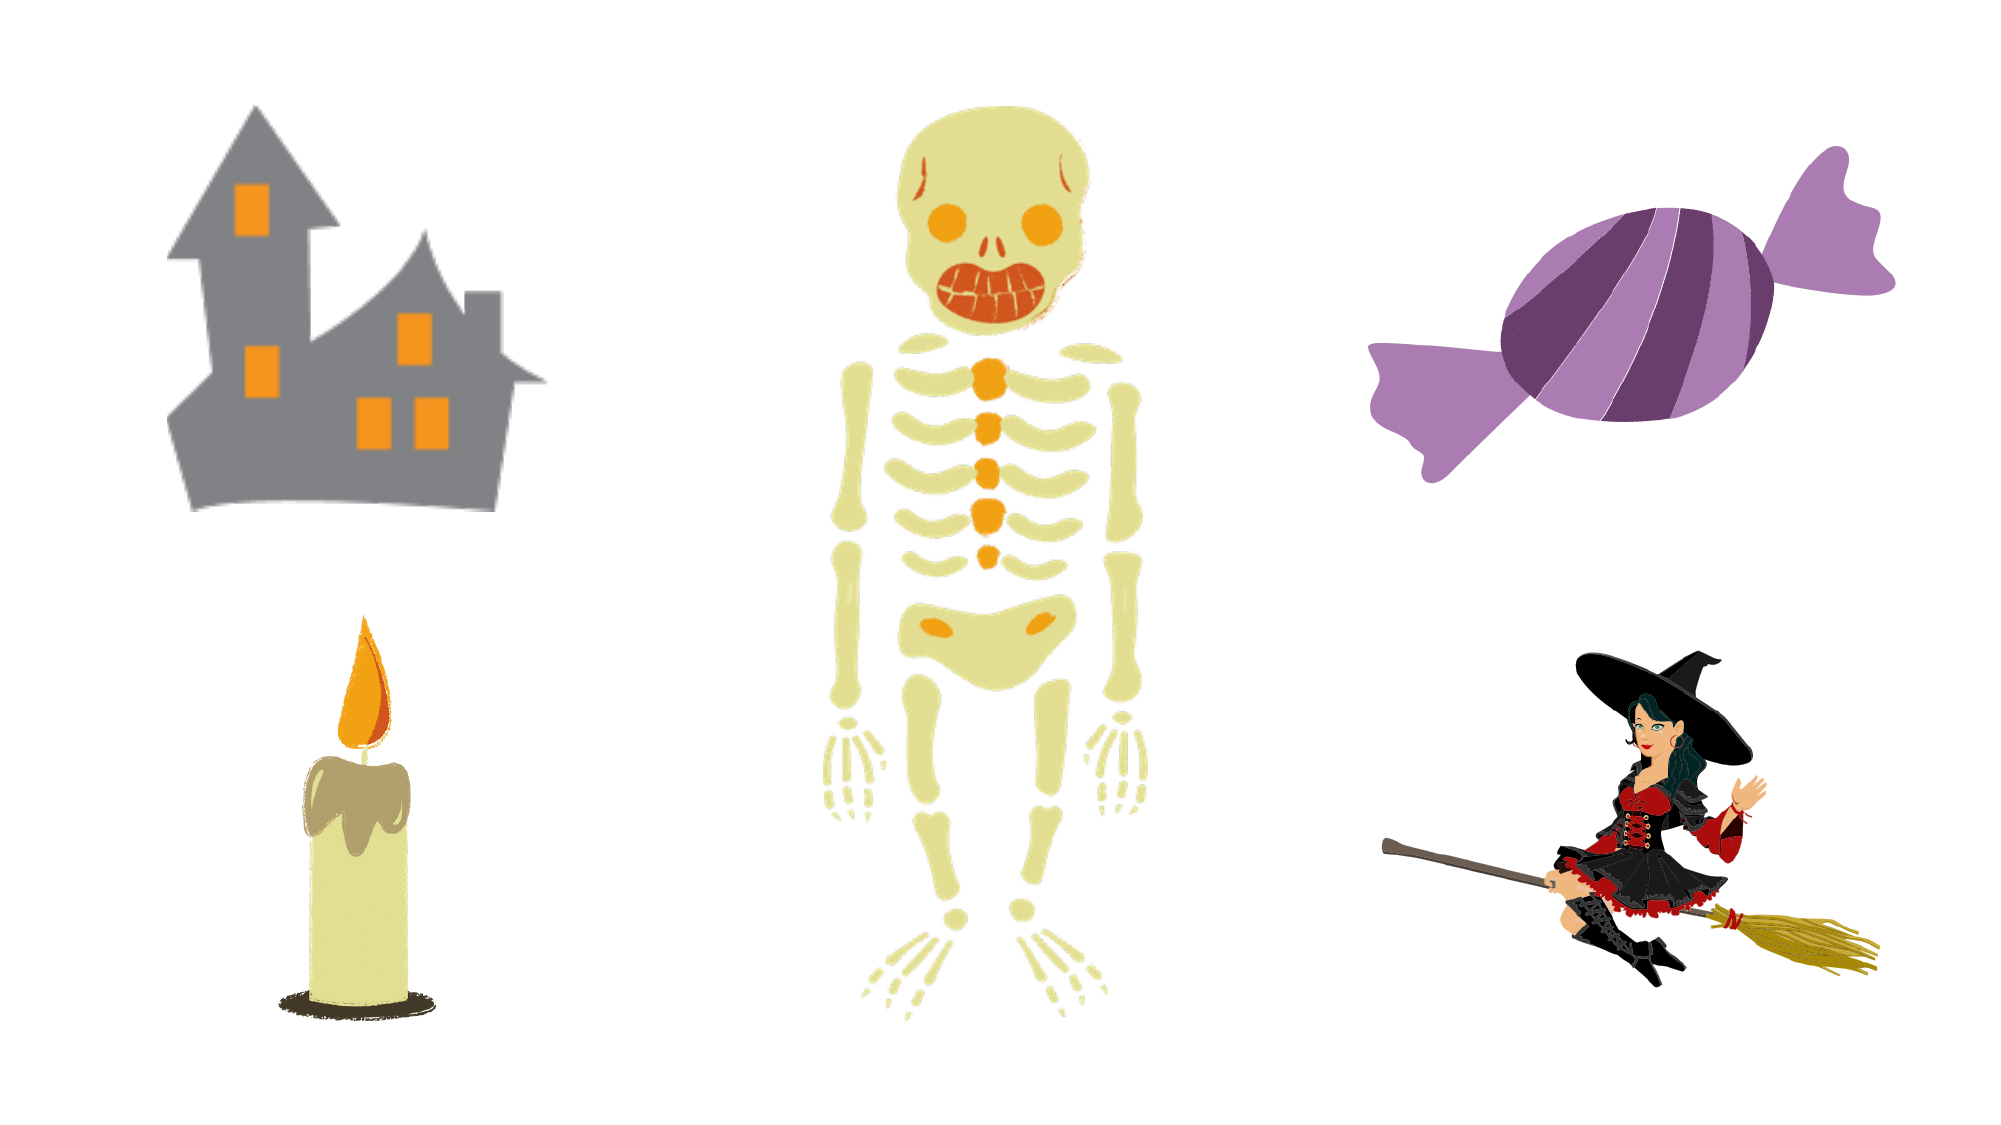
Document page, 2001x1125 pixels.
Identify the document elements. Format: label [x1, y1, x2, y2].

picture [278, 614, 436, 1021]
picture [823, 106, 1148, 1021]
picture [1363, 128, 1898, 491]
picture [167, 105, 550, 512]
picture [1363, 638, 1898, 999]
